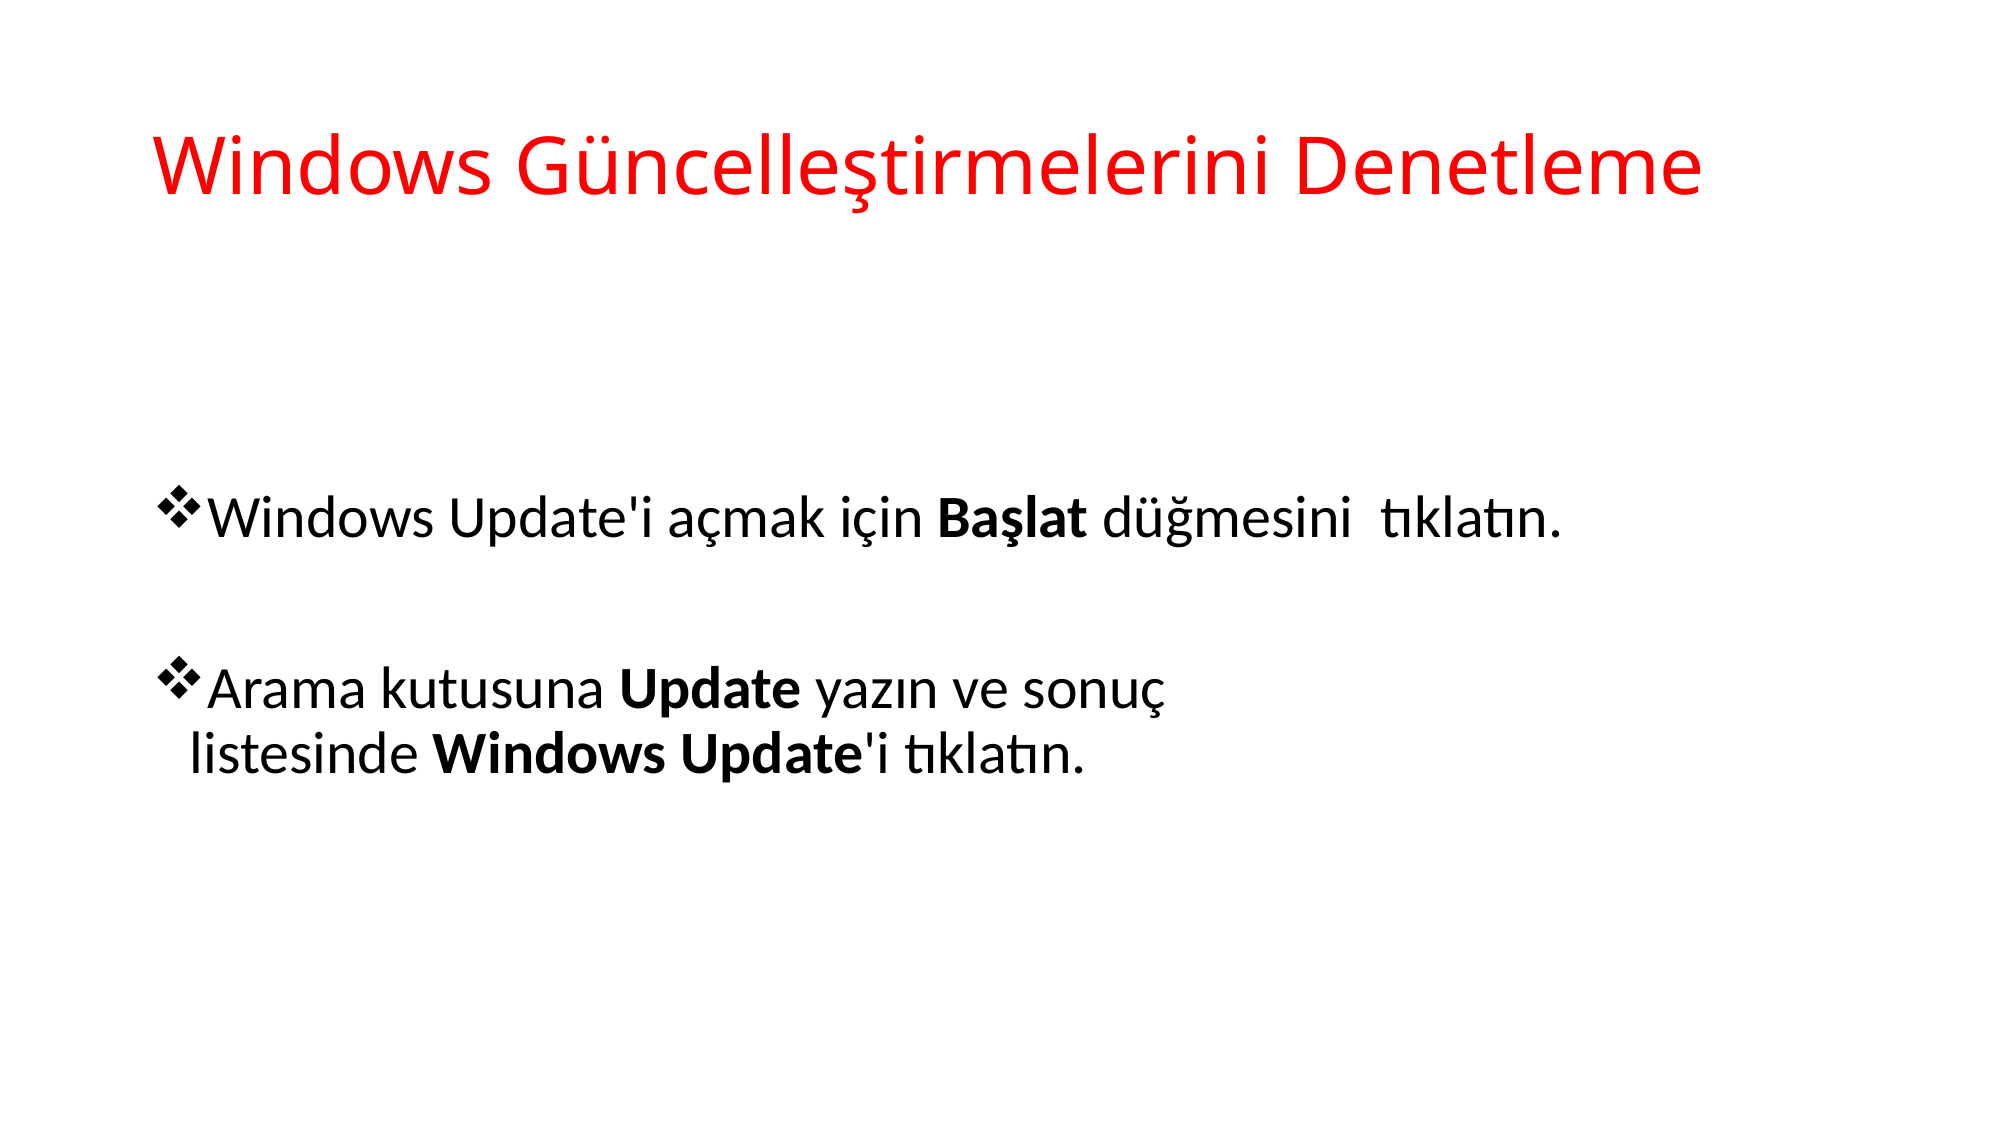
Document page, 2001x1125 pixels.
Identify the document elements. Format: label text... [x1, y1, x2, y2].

list Windows Update'i açmak için Başlat düğmesini tıklatın. Arama kutusuna Update yazın ve sonuç listesinde Windows Update'i tıklatın. [137, 299, 1863, 1014]
title Windows Güncelleştirmelerini Denetleme [137, 59, 1863, 278]
